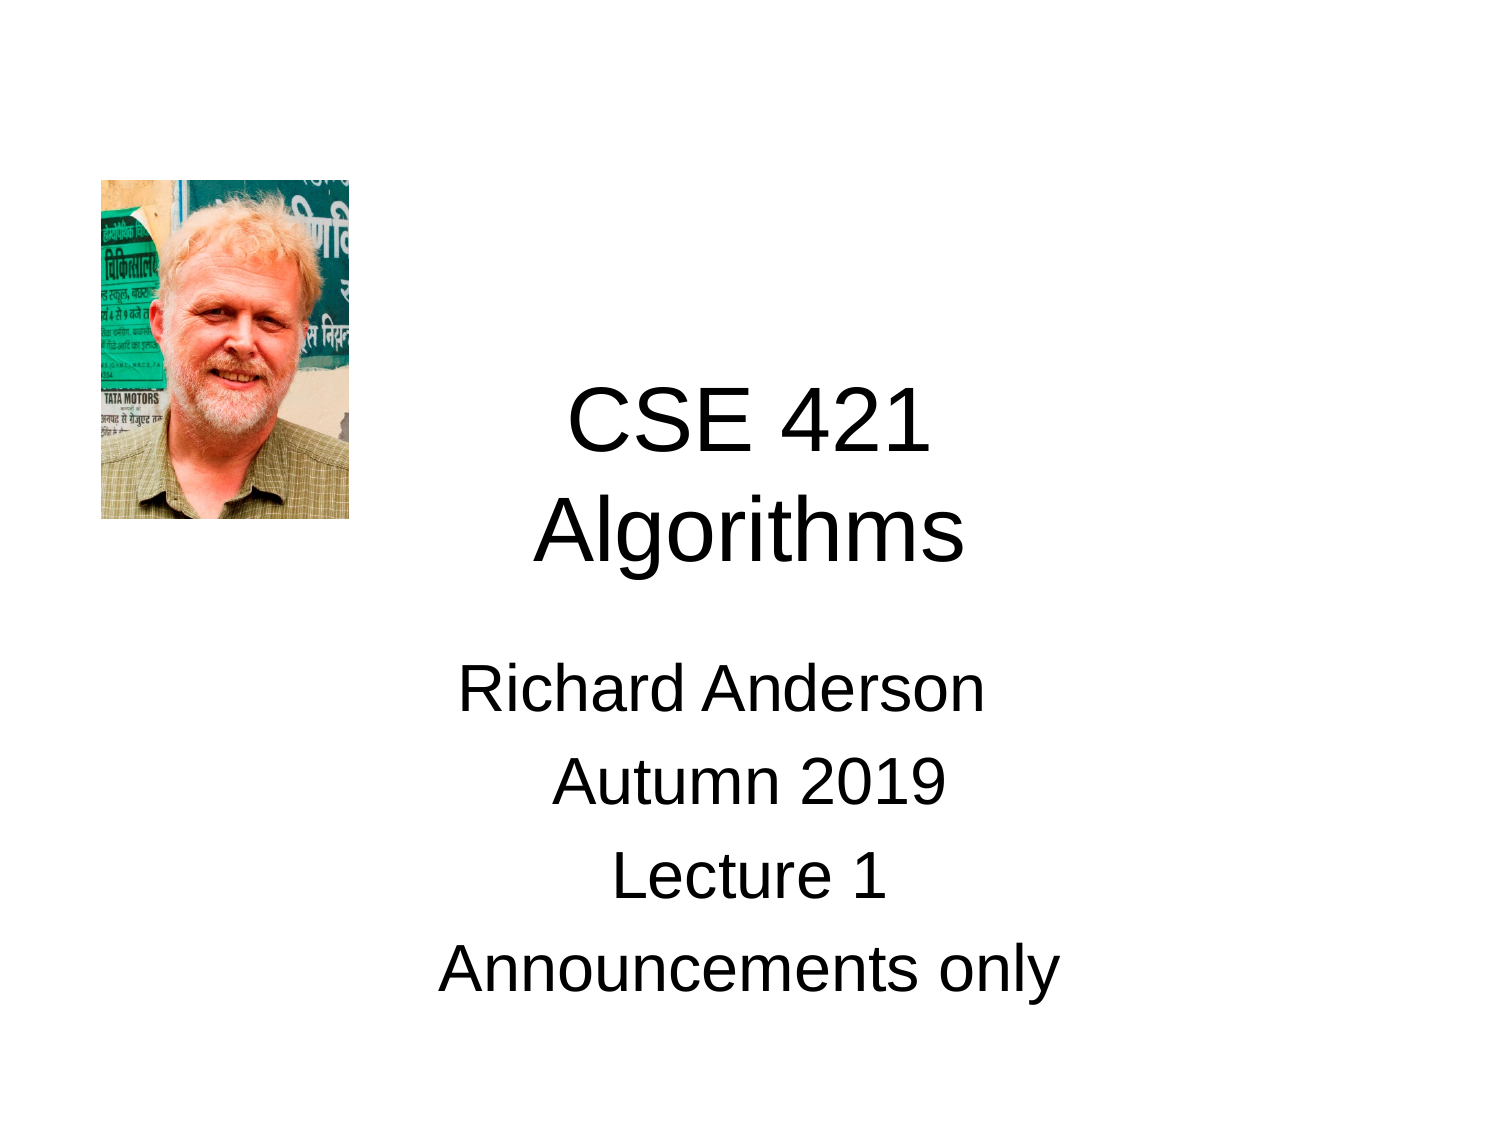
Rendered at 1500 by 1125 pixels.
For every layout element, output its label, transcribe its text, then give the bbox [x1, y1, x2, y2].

subtitle Richard Anderson Autumn 2019 Lecture 1 Announcements only [225, 637, 1275, 925]
picture [101, 179, 349, 520]
title CSE 421 Algorithms [112, 349, 1388, 591]
